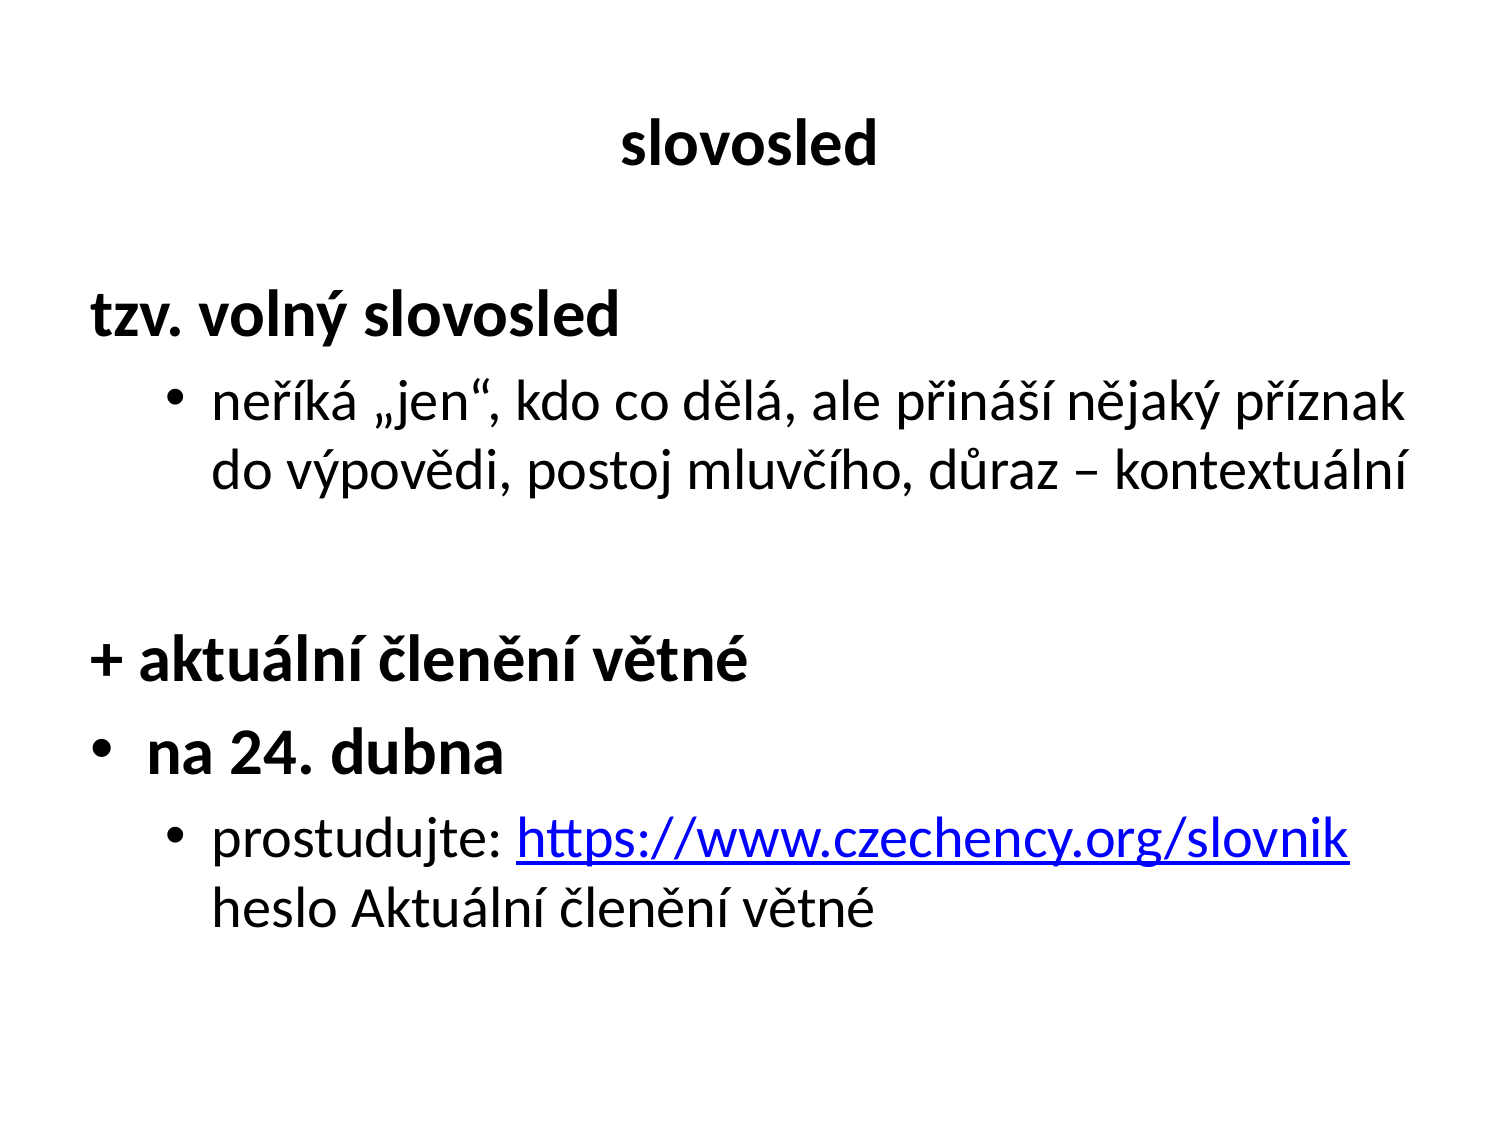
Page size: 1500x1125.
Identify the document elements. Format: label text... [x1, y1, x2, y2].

list tzv. volný slovosled neříká „jen“, kdo co dělá, ale přináší nějaký příznak do výpovědi, postoj mluvčího, důraz – kontextuální + aktuální členění větné na 24. dubna prostudujte: https://www.czechency.org/slovnik heslo Aktuální členění větné [75, 262, 1425, 1005]
title slovosled [75, 45, 1425, 233]
